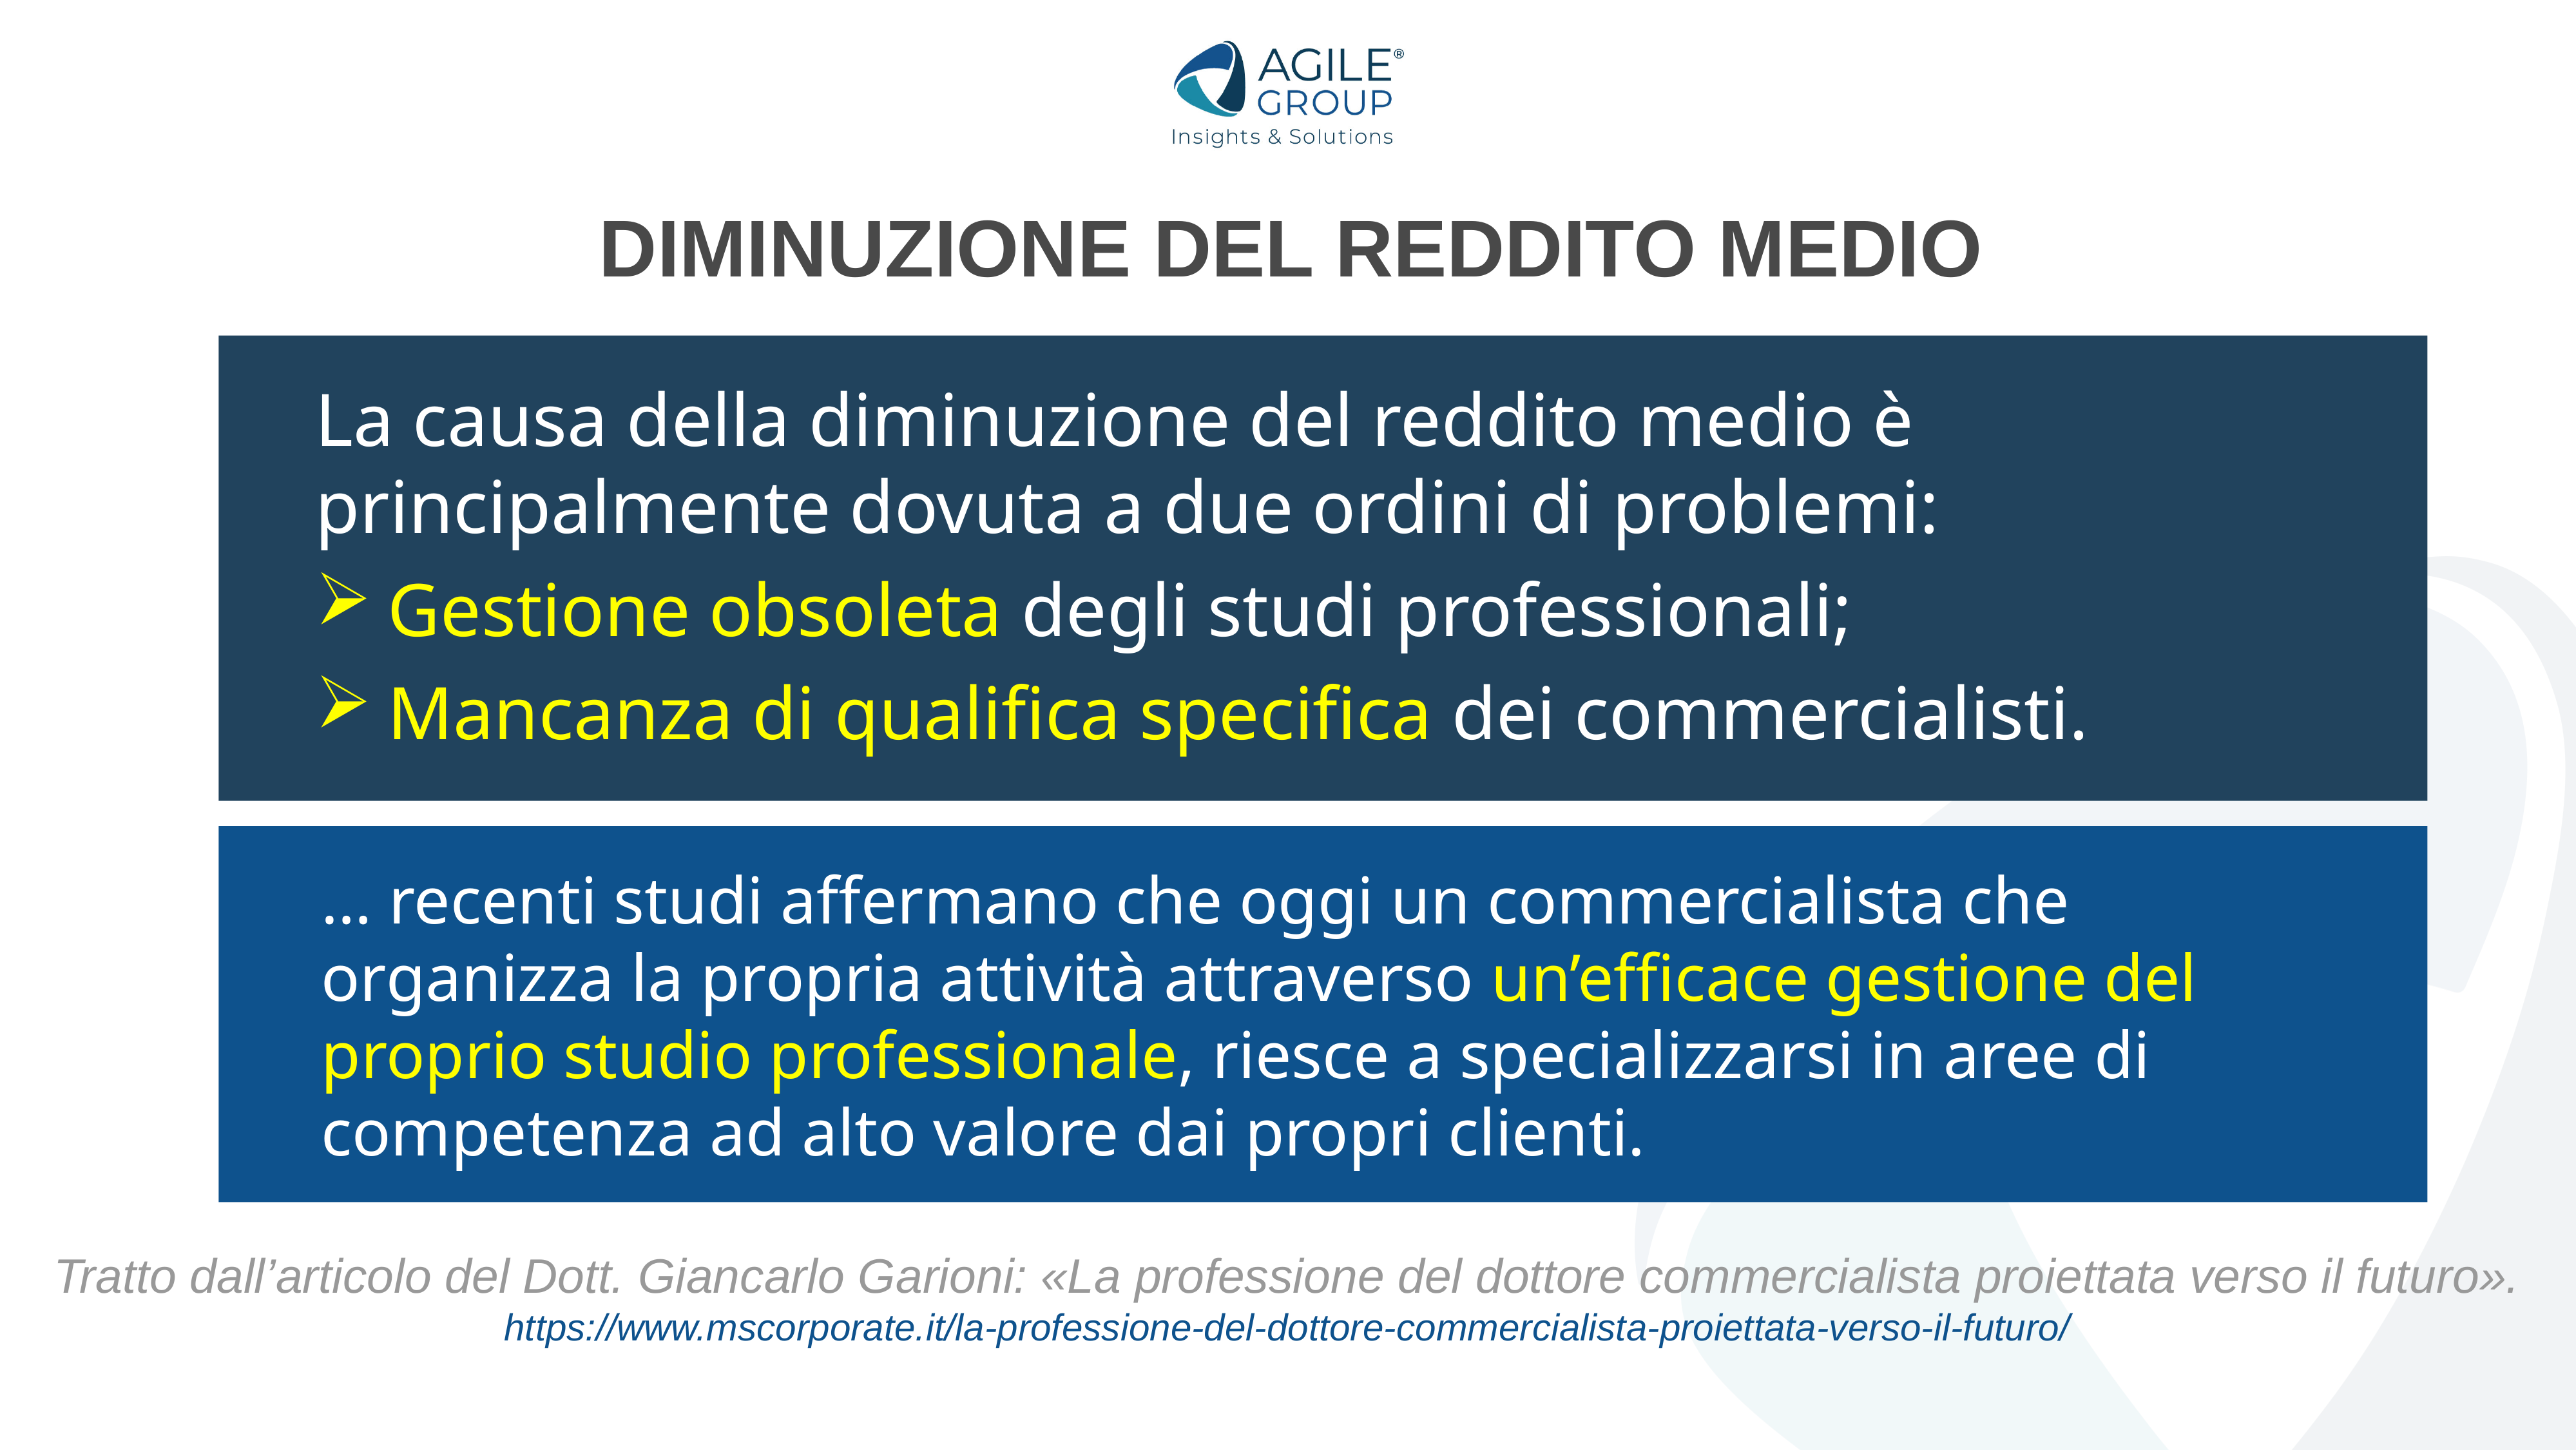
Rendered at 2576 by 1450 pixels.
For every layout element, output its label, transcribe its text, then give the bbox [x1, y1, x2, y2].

text_box [218, 335, 2428, 801]
text_box Tratto dall’articolo del Dott. Giancarlo Garioni: «La professione del dottore commercialista proiettata verso il futuro». https://www.mscorporate.it/la-professione-del-dottore-commercialista-proiettata-verso-il-futuro/ [49, 1240, 2527, 1353]
text_box [218, 826, 2428, 1203]
text_box DIMINUZIONE DEL REDDITO MEDIO [3, 191, 2576, 298]
picture [1160, 31, 1416, 157]
